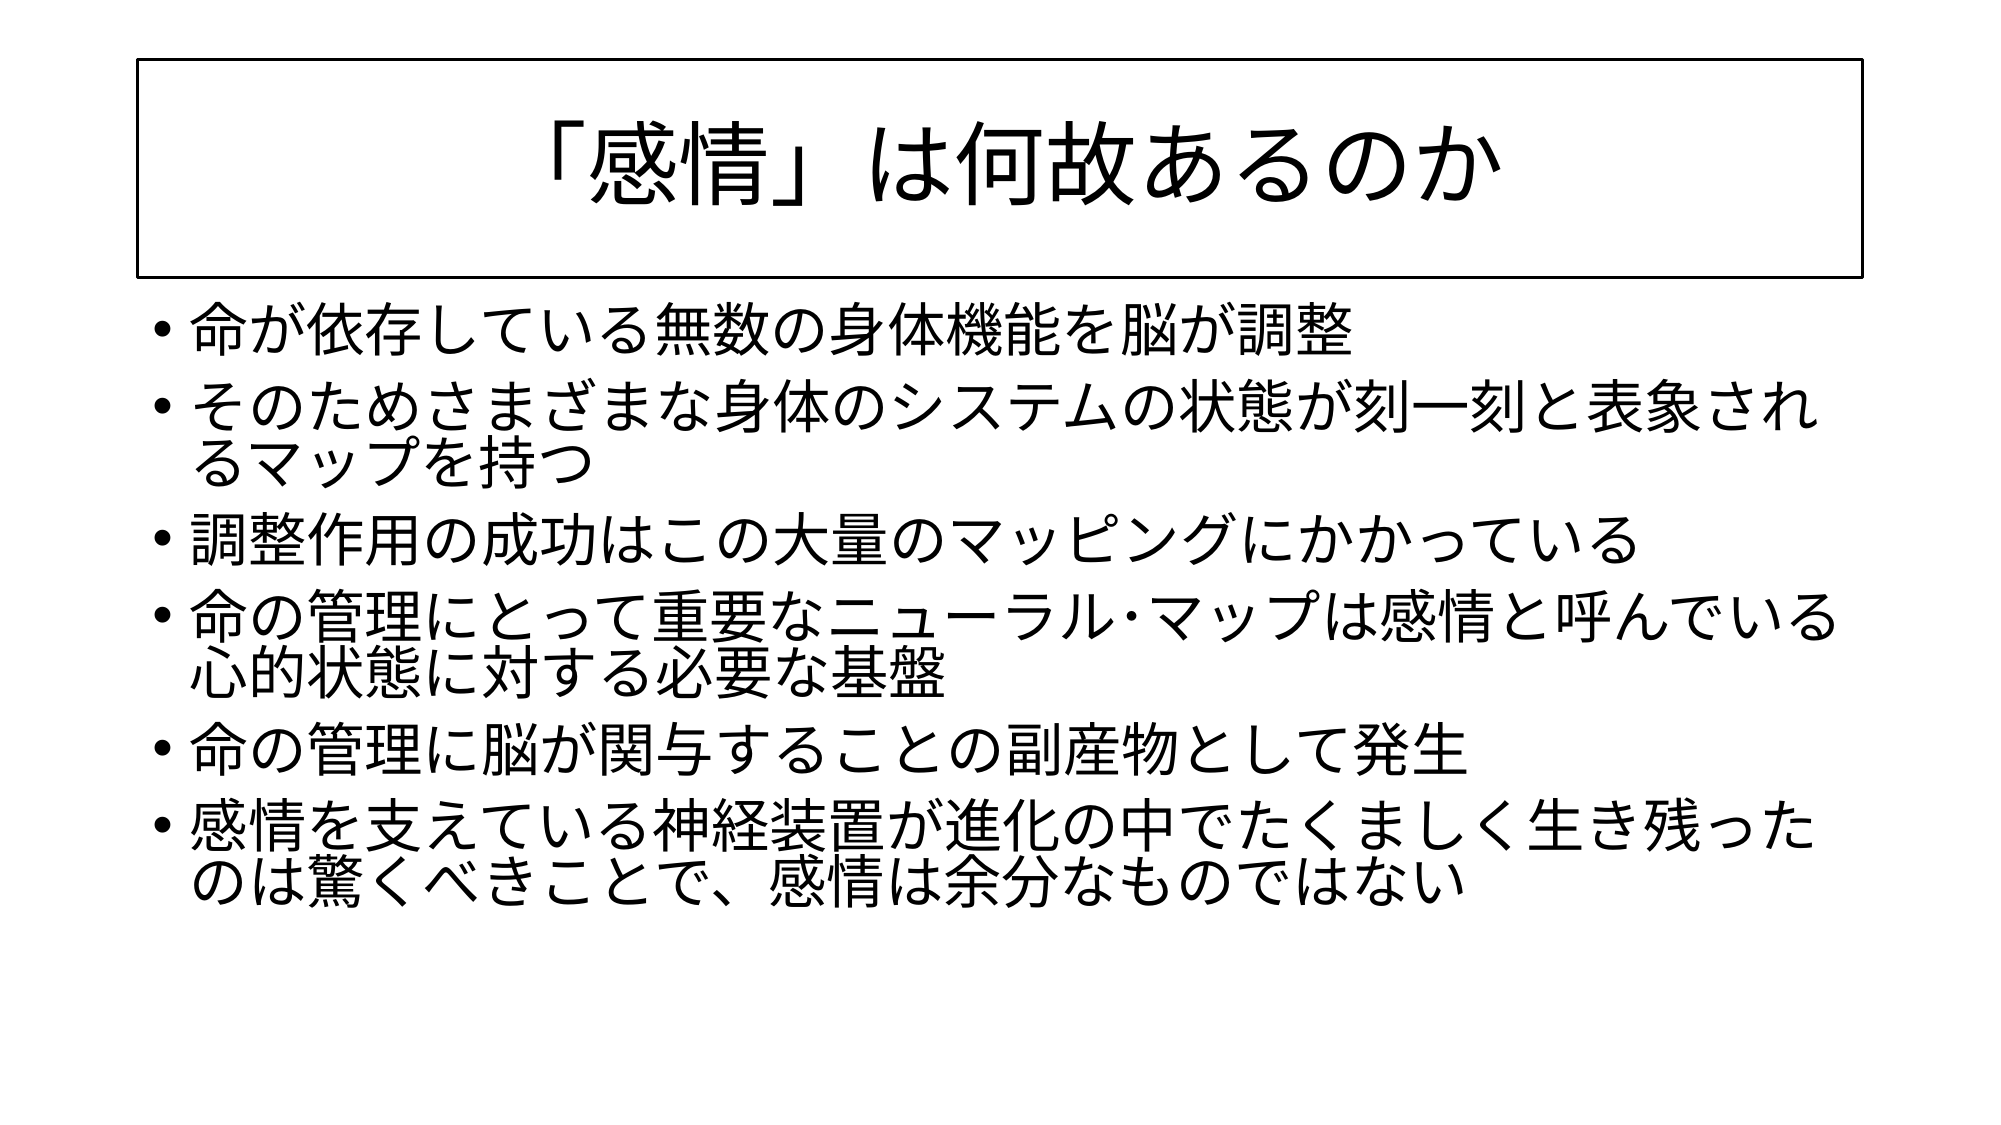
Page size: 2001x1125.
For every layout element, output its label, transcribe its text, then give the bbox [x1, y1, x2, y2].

title 「感情」は何故あるのか [137, 59, 1863, 278]
list 命が依存している無数の身体機能を脳が調整 そのためさまざまな身体のシステムの状態が刻一刻と表象されるマップを持つ 調整作用の成功はこの大量のマッピングにかかっている 命の管理にとって重要なニューラル･マップは感情と呼んでいる心的状態に対する必要な基盤 命の管理に脳が関与することの副産物として発生 感情を支えている神経装置が進化の中でたくましく生き残ったのは驚くべきことで、感情は余分なものではない [137, 299, 1863, 1014]
